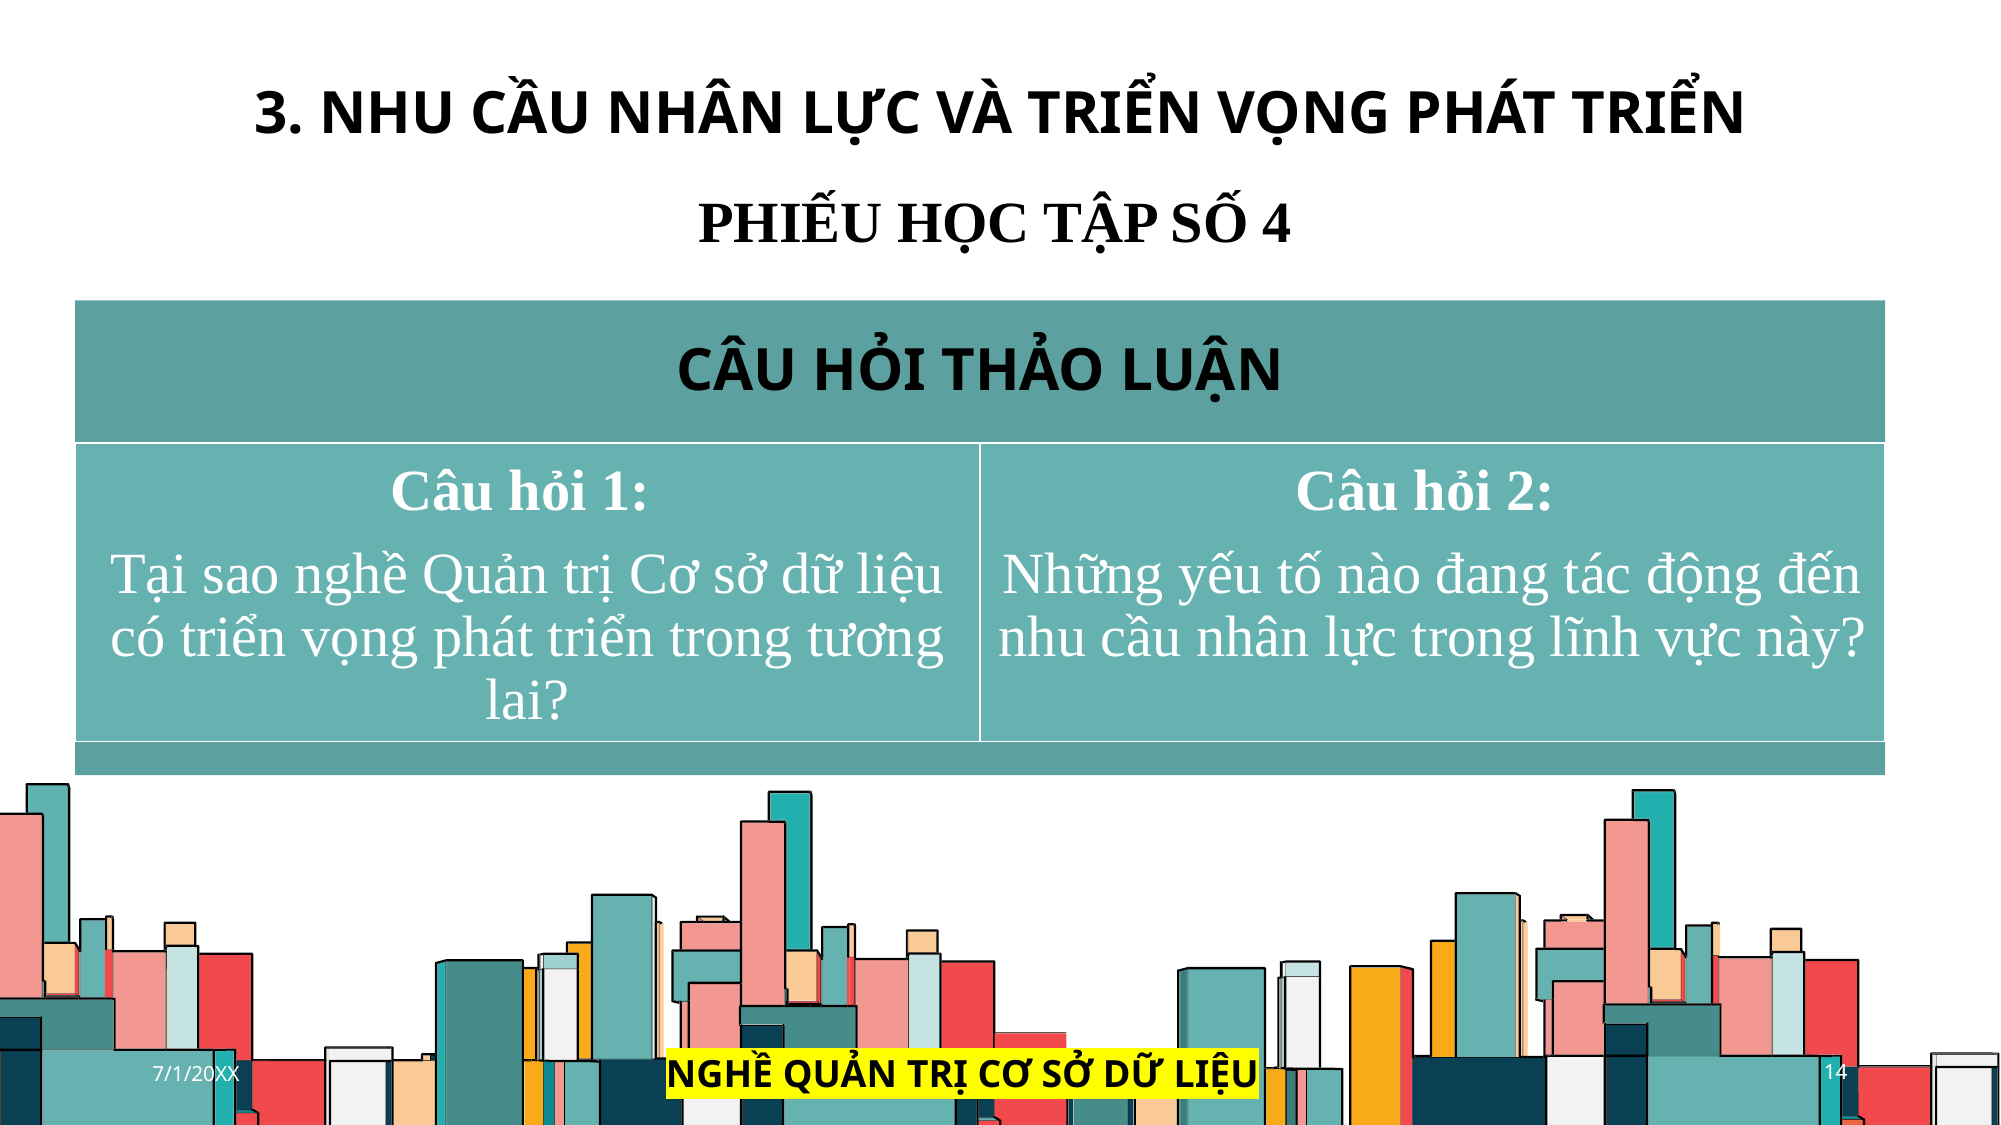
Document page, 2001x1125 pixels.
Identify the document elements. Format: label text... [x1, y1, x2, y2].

text_box PHIẾU HỌC TẬP SỐ 4 [683, 176, 1308, 262]
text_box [75, 300, 1886, 776]
slide_number 14 [1412, 1042, 1863, 1103]
footer NGHỀ QUẢN TRỊ CƠ SỞ DỮ LIỆU [587, 1042, 1338, 1103]
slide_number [137, 1042, 587, 1103]
title 3. Nhu cầu nhân lực và triển vọng phát triển [154, 60, 1847, 170]
